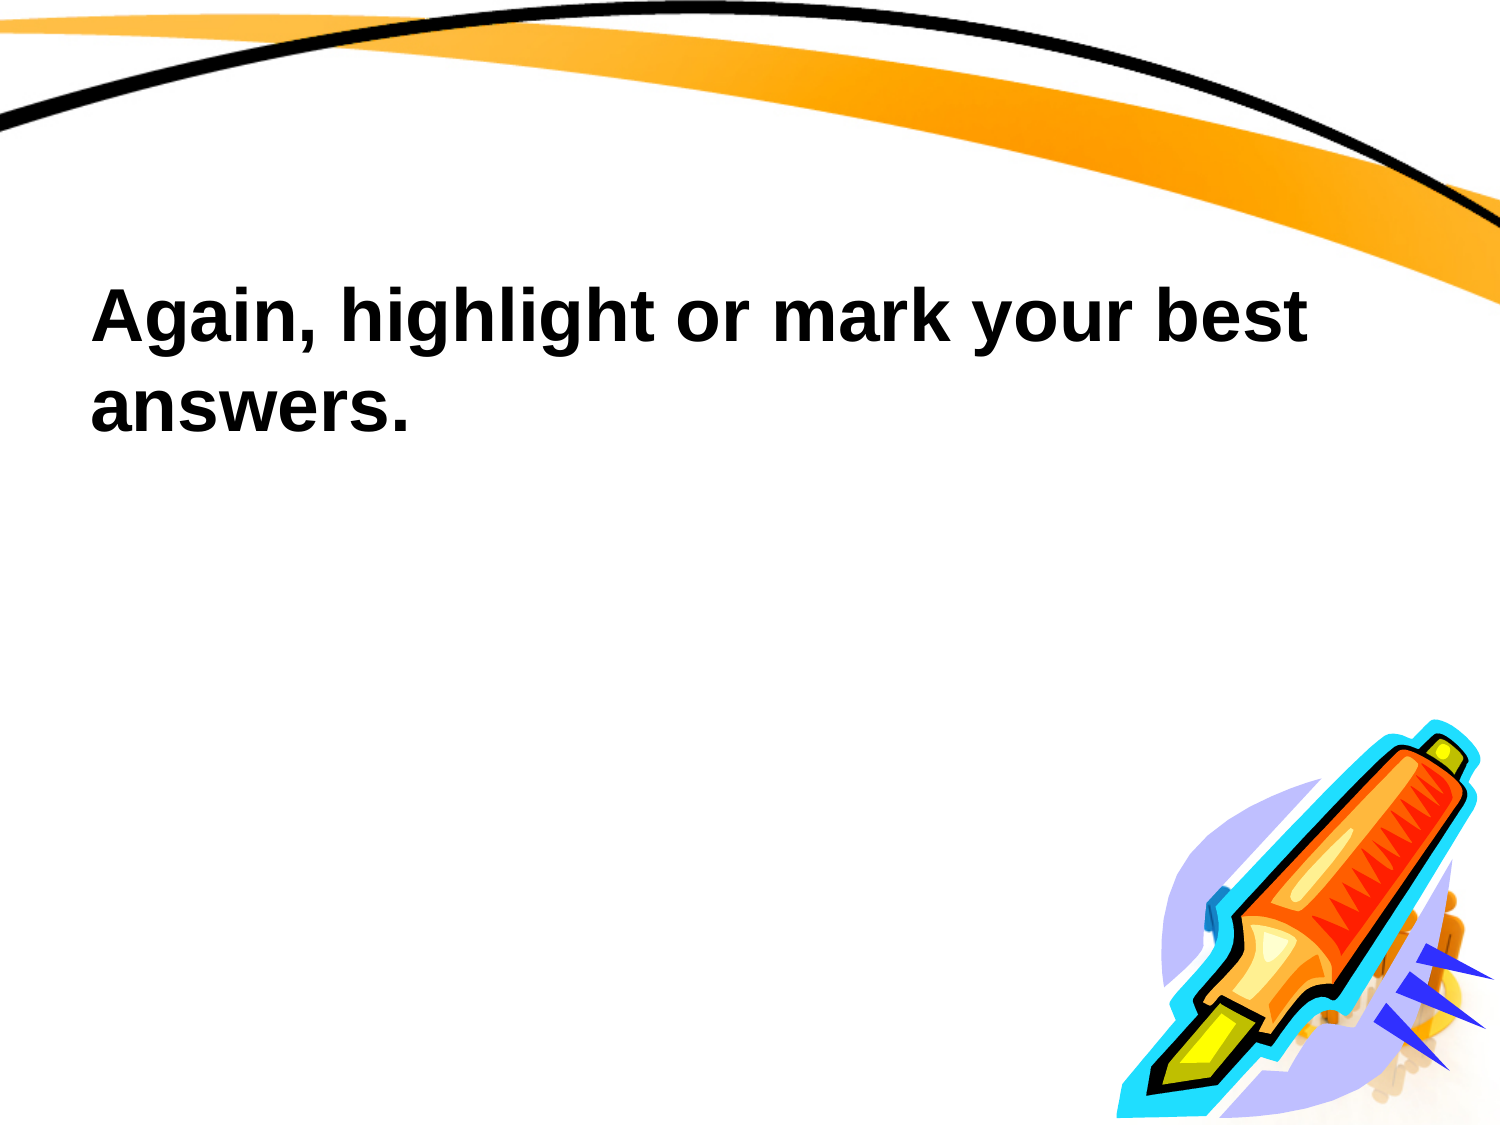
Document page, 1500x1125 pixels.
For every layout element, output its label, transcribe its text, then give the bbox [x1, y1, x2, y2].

title Again, highlight or mark your best answers. [75, 262, 1350, 450]
picture [0, 0, 1500, 1125]
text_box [1116, 710, 1500, 1121]
